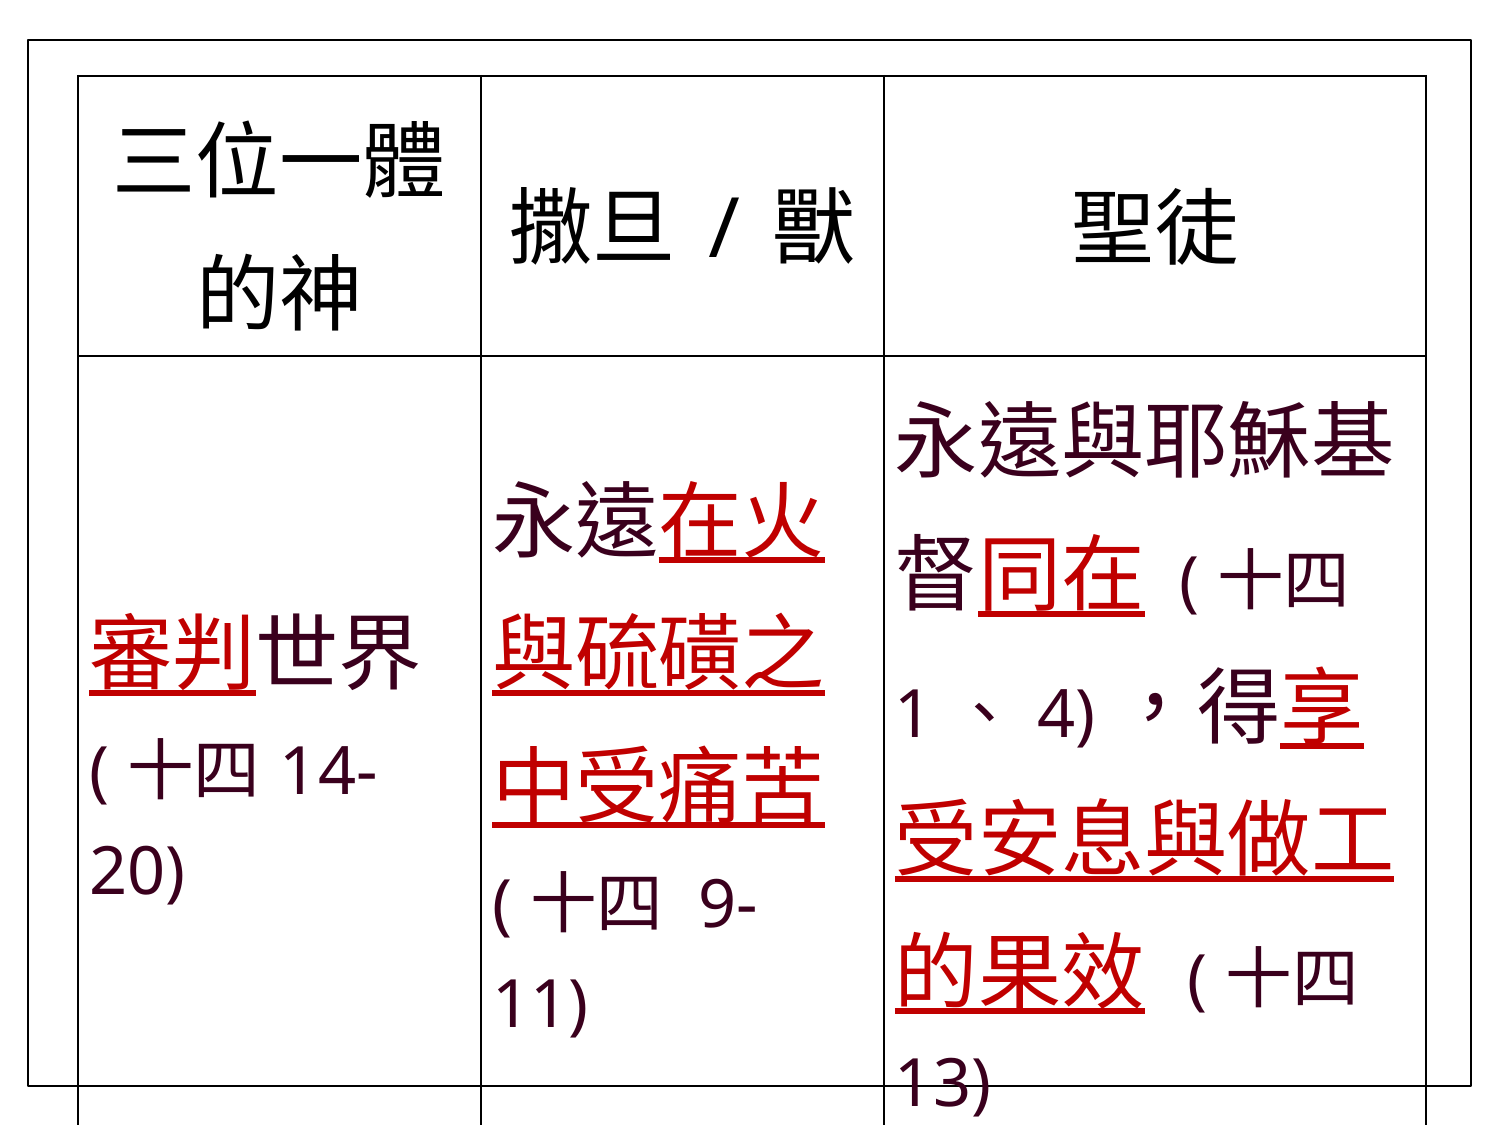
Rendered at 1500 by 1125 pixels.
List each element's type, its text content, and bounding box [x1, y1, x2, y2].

table_cell 永遠與耶穌基督同在 (十四 1、4)，得享受安息與做工的果效 (十四 13) [885, 357, 1425, 1125]
table_cell 審判世界 (十四14-20) [79, 357, 480, 1125]
table_header 撒旦/獸 [482, 77, 883, 355]
table_header 聖徒 [885, 77, 1425, 355]
table_cell 永遠在火與硫磺之中受痛苦 (十四 9-11) [482, 357, 883, 1125]
table_header 三位一體的神 [79, 77, 480, 355]
